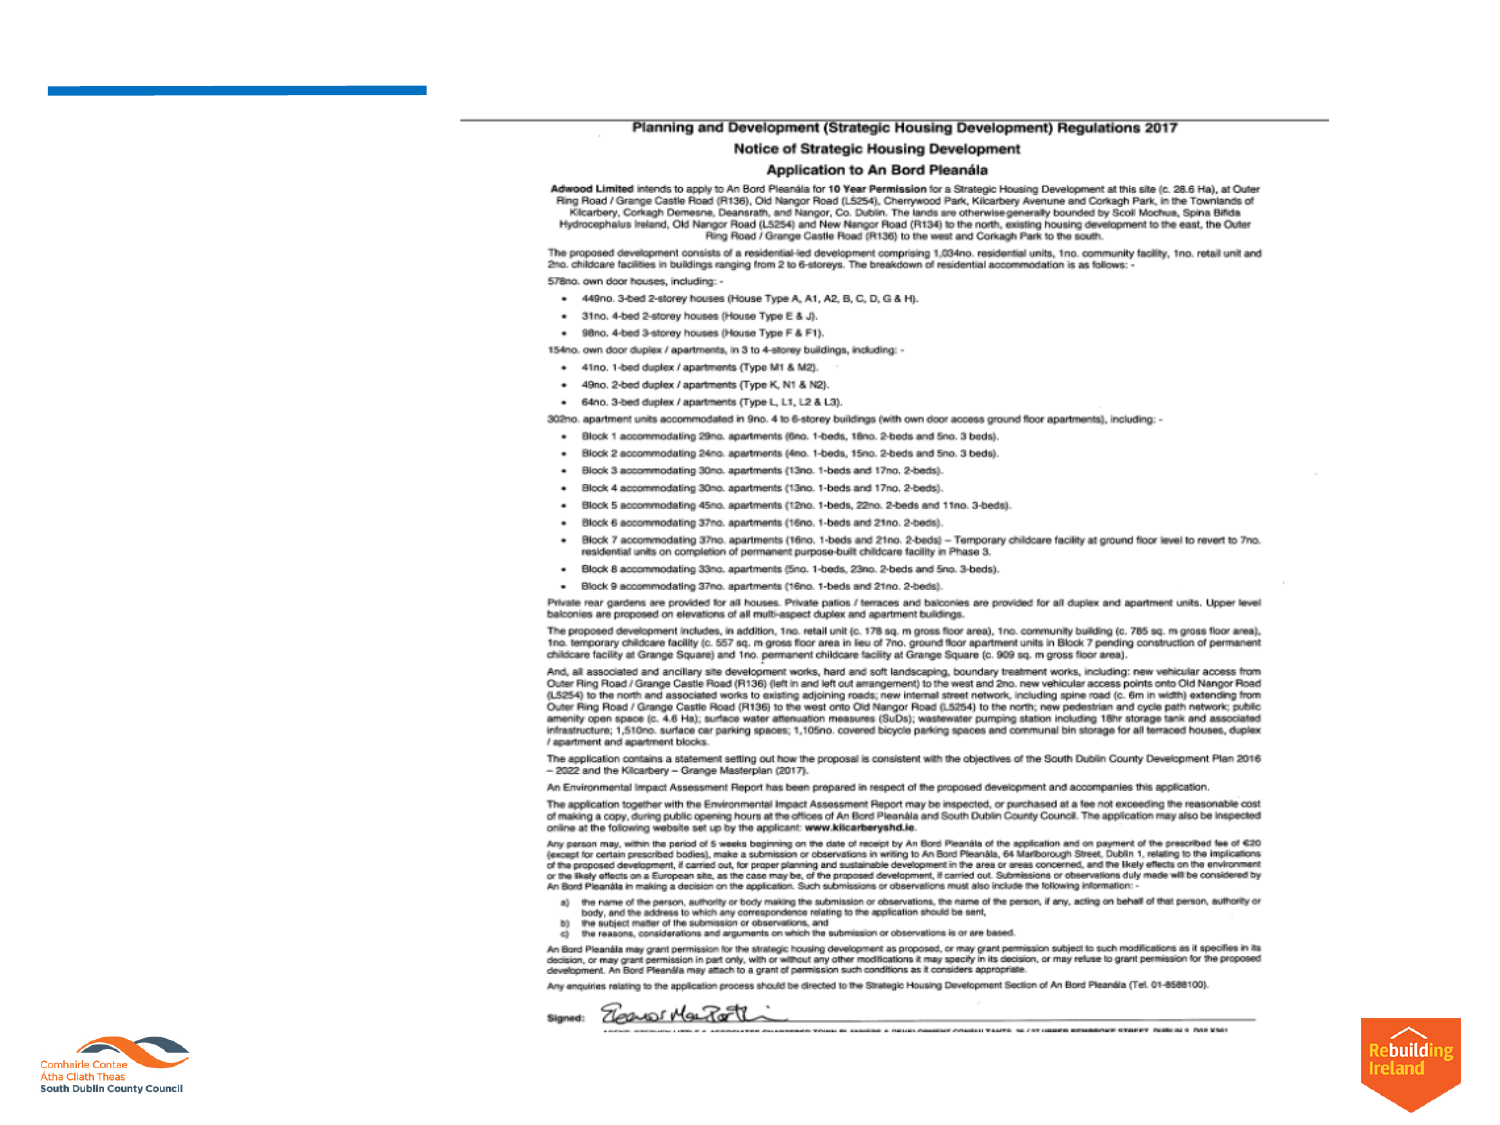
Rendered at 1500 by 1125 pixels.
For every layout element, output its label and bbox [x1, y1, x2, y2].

picture [15, 1018, 211, 1113]
picture [460, 118, 1329, 1035]
picture [1361, 1018, 1461, 1113]
